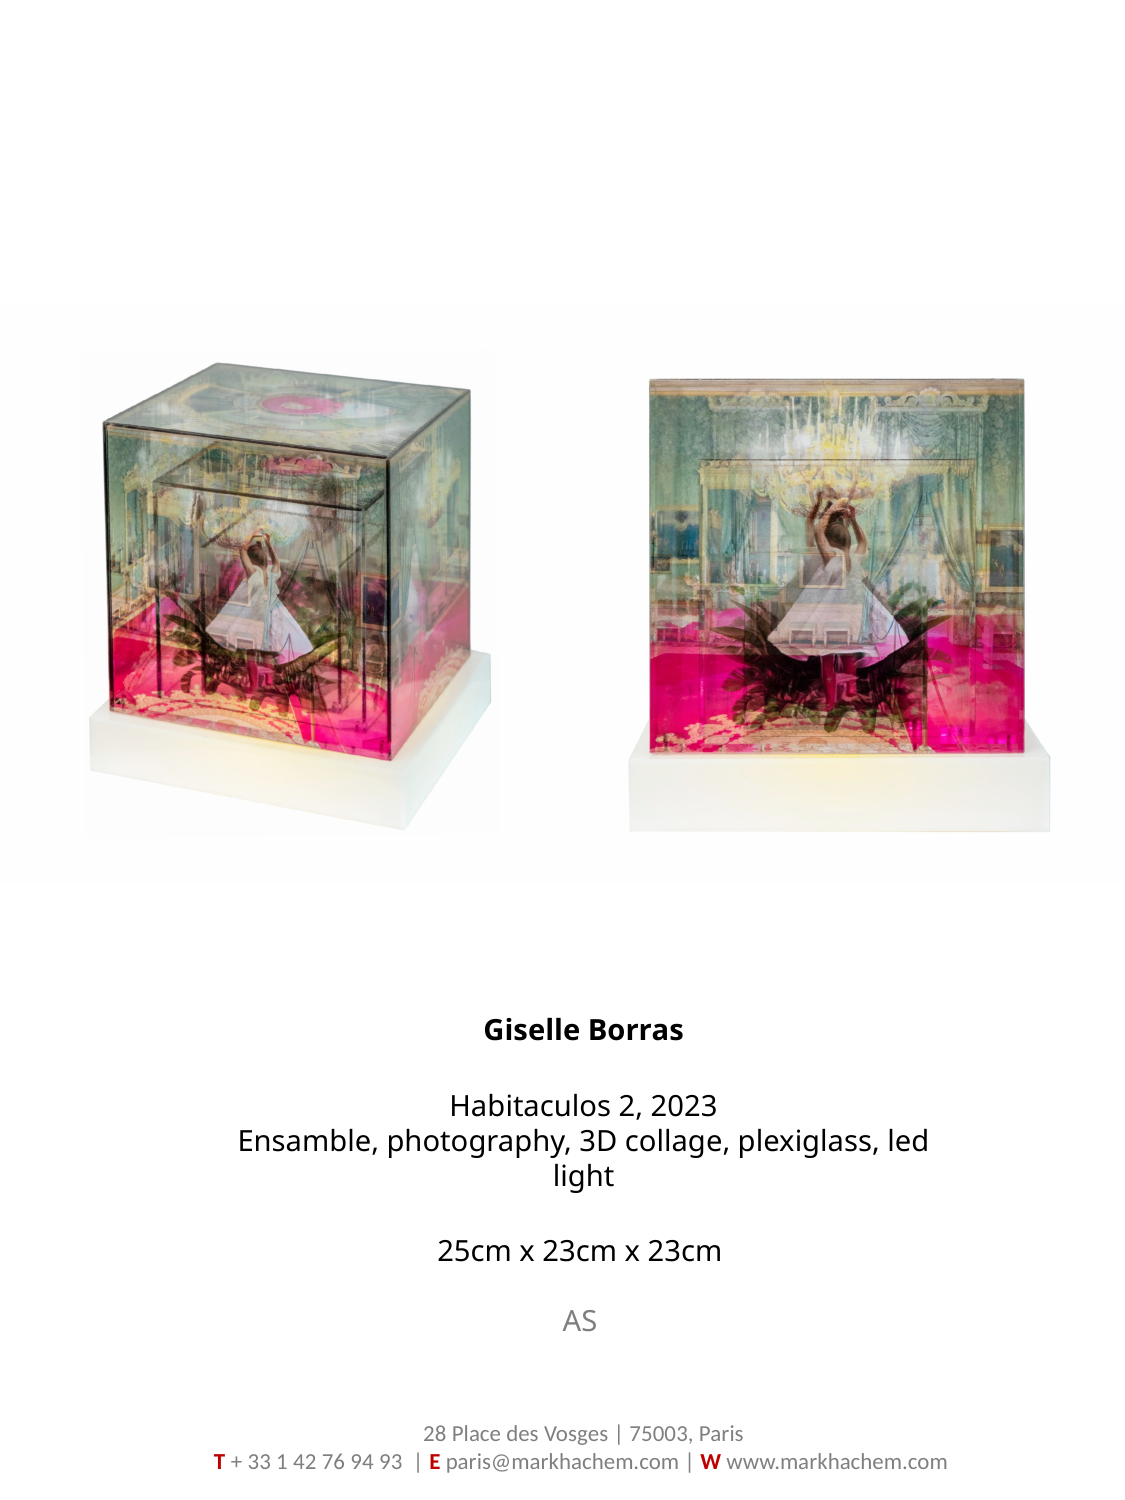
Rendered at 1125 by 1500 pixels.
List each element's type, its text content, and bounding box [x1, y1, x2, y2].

text_box 28 Place des Vosges | 75003, Paris T + 33 1 42 76 94 93 | E paris@markhachem.com | W www.markhachem.com [0, 1411, 1125, 1482]
text_box Giselle Borras Habitaculos 2, 2023 Ensamble, photography, 3D collage, plexiglass, led light 25cm x 23cm x 23cm AS [211, 1004, 956, 1345]
picture [0, 303, 1125, 883]
